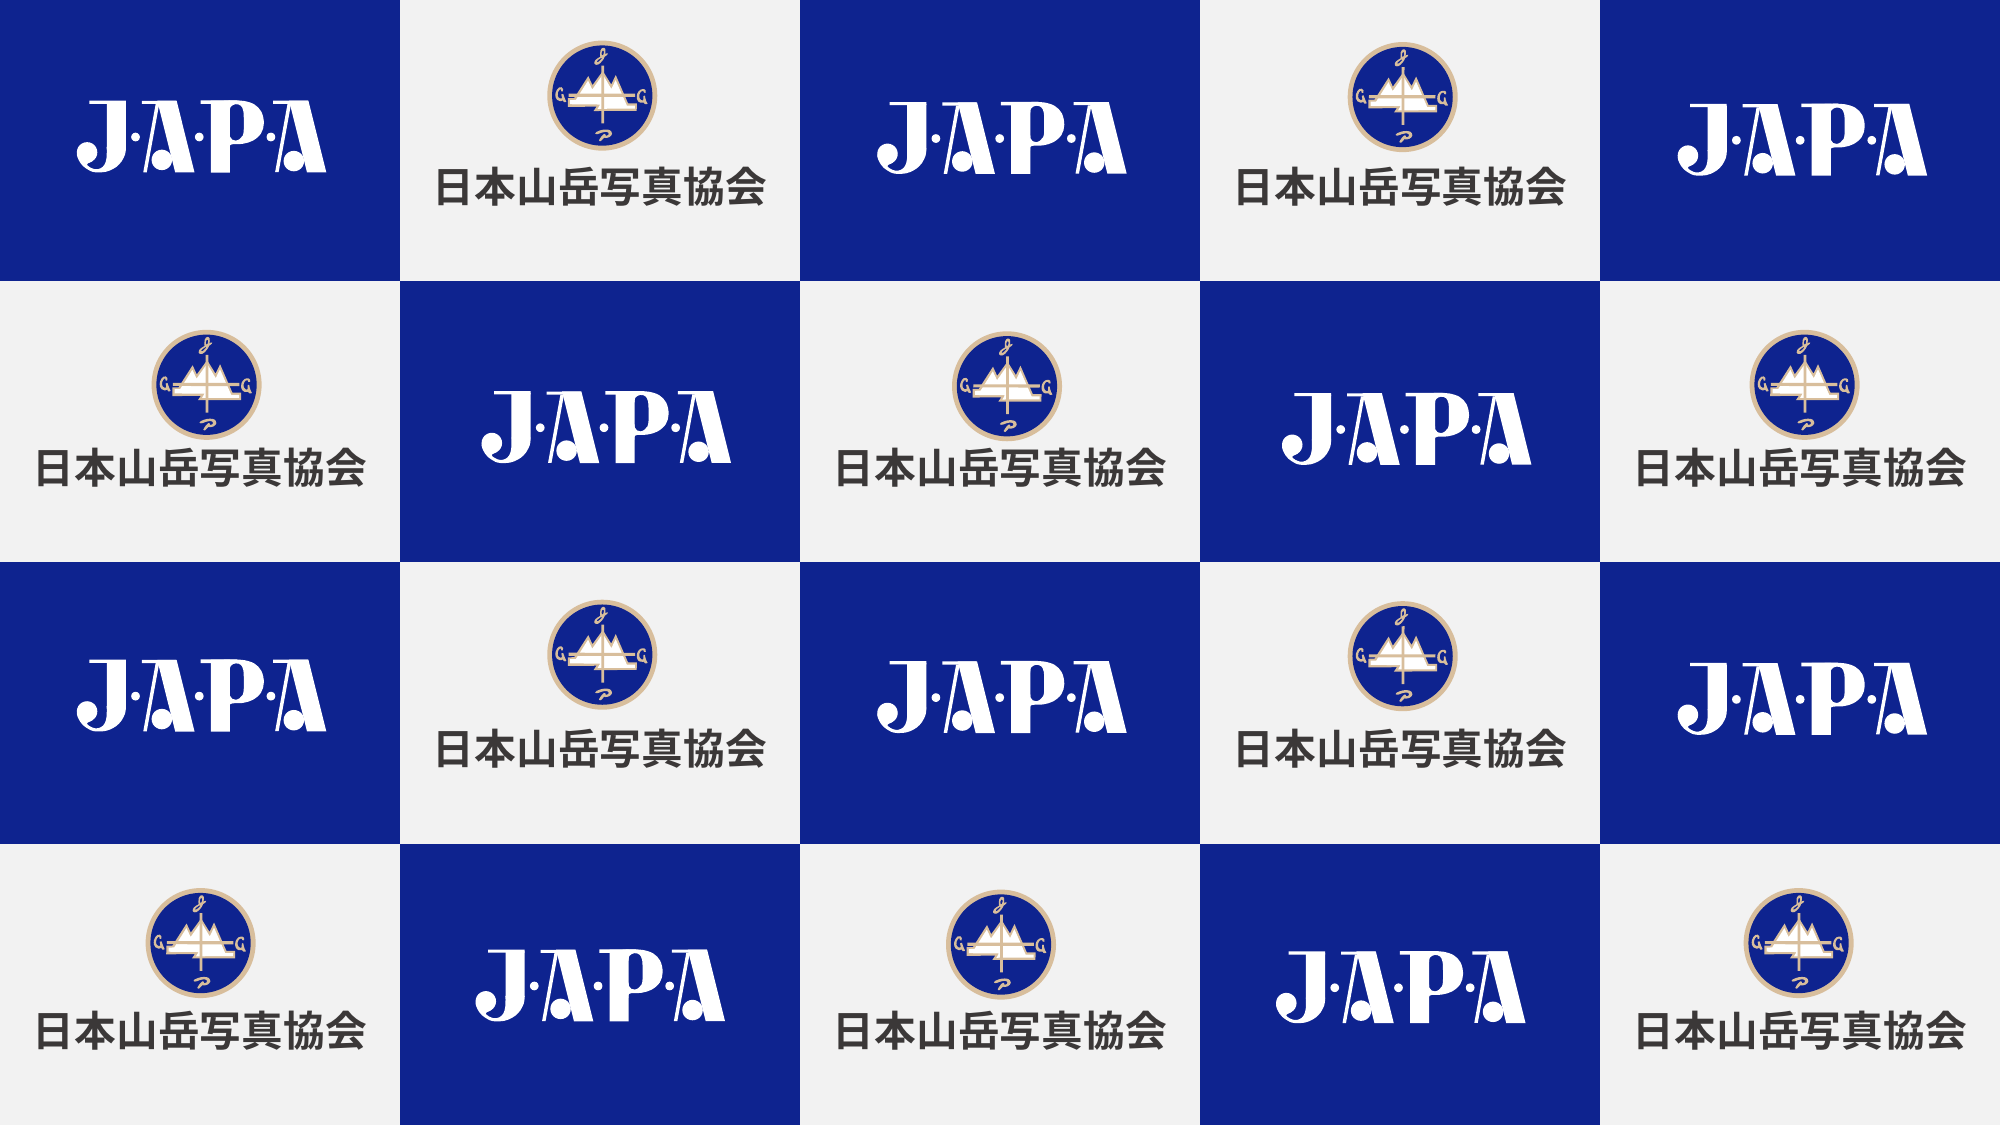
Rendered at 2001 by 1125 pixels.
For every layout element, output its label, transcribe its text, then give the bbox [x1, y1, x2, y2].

table_cell 日本山岳写真協会 [800, 281, 1200, 562]
table_header [1600, 0, 2000, 281]
table_header [0, 0, 400, 281]
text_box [1749, 329, 1860, 440]
table_header [800, 0, 1200, 281]
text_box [951, 331, 1063, 442]
table_cell 日本山岳写真協会 [1600, 281, 2000, 562]
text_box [76, 659, 327, 732]
table_cell 日本山岳写真協会 [400, 562, 800, 844]
table_cell [1200, 281, 1600, 562]
table_cell [800, 562, 1200, 844]
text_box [877, 660, 1127, 734]
table_cell [0, 562, 400, 844]
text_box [76, 100, 327, 173]
table_cell [1200, 844, 1600, 1125]
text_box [1677, 103, 1928, 176]
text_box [945, 889, 1056, 1000]
table_cell [400, 844, 800, 1125]
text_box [151, 329, 262, 440]
table_cell 日本山岳写真協会 [800, 844, 1200, 1125]
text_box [547, 40, 658, 151]
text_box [1347, 42, 1458, 153]
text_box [475, 949, 726, 1022]
table_cell 日本山岳写真協会 [0, 281, 400, 562]
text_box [877, 101, 1127, 174]
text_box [1276, 951, 1526, 1024]
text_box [1677, 662, 1928, 735]
table_cell 日本山岳写真協会 [0, 844, 400, 1125]
table_cell 日本山岳写真協会 [1200, 562, 1600, 844]
table_header 日本山岳写真協会 [400, 0, 800, 281]
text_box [1281, 392, 1532, 465]
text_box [1743, 888, 1854, 999]
table_cell [400, 281, 800, 562]
table_cell [1600, 562, 2000, 844]
table_header 日本山岳写真協会 [1200, 0, 1600, 281]
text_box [481, 390, 732, 464]
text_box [145, 888, 256, 999]
table_cell 日本山岳写真協会 [1600, 844, 2000, 1125]
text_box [547, 599, 658, 710]
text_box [1347, 601, 1458, 712]
